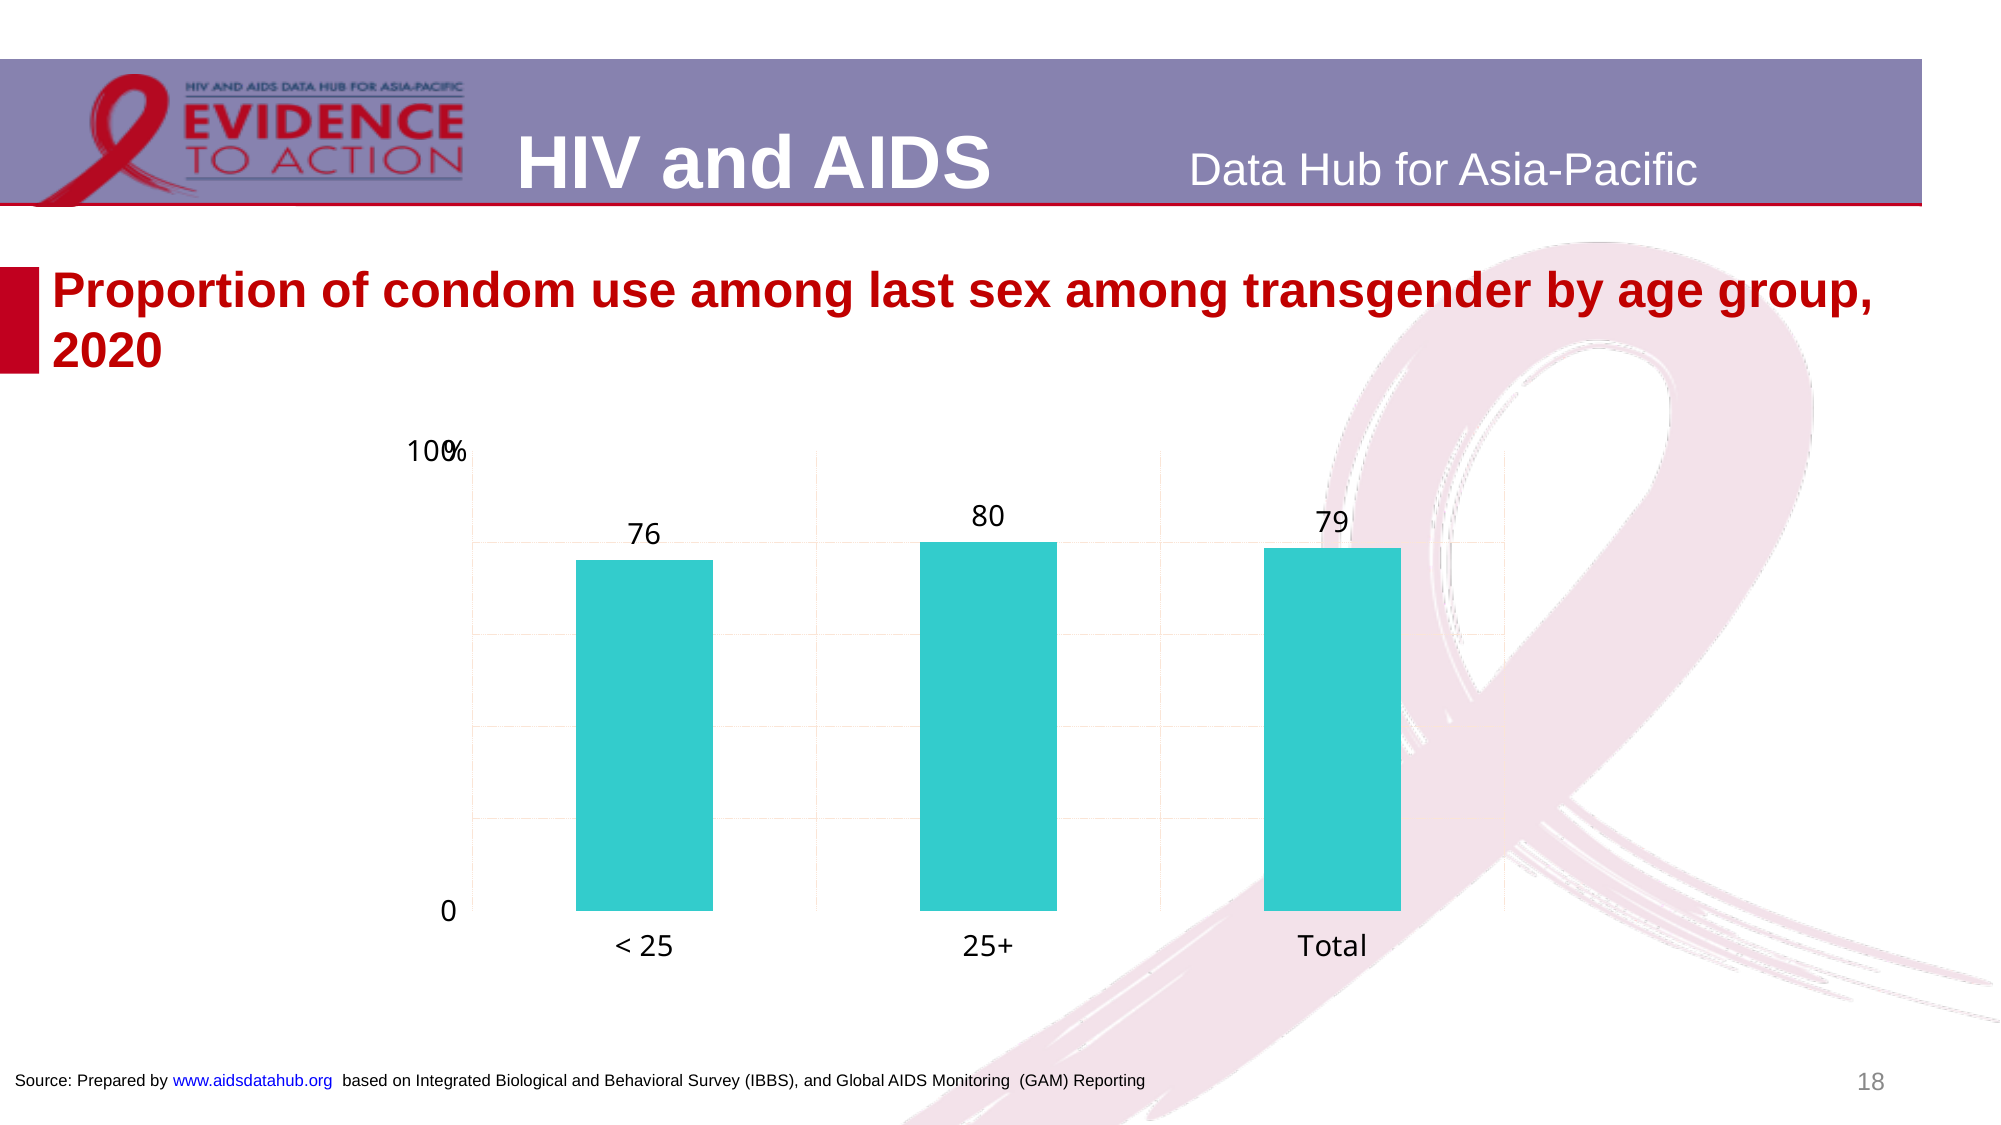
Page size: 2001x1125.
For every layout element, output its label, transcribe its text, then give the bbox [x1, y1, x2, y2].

title Proportion of condom use among last sex among transgender by age group, 2020 [37, 249, 1963, 333]
text_box Source: Prepared by www.aidsdatahub.org based on Integrated Biological and Behavioral Survey (IBBS), and Global AIDS Monitoring (GAM) Reporting [0, 1062, 1863, 1113]
picture [706, 181, 2000, 1125]
chart [368, 391, 1526, 1013]
picture [11, 74, 469, 207]
slide_number 18 [1781, 1042, 1900, 1103]
